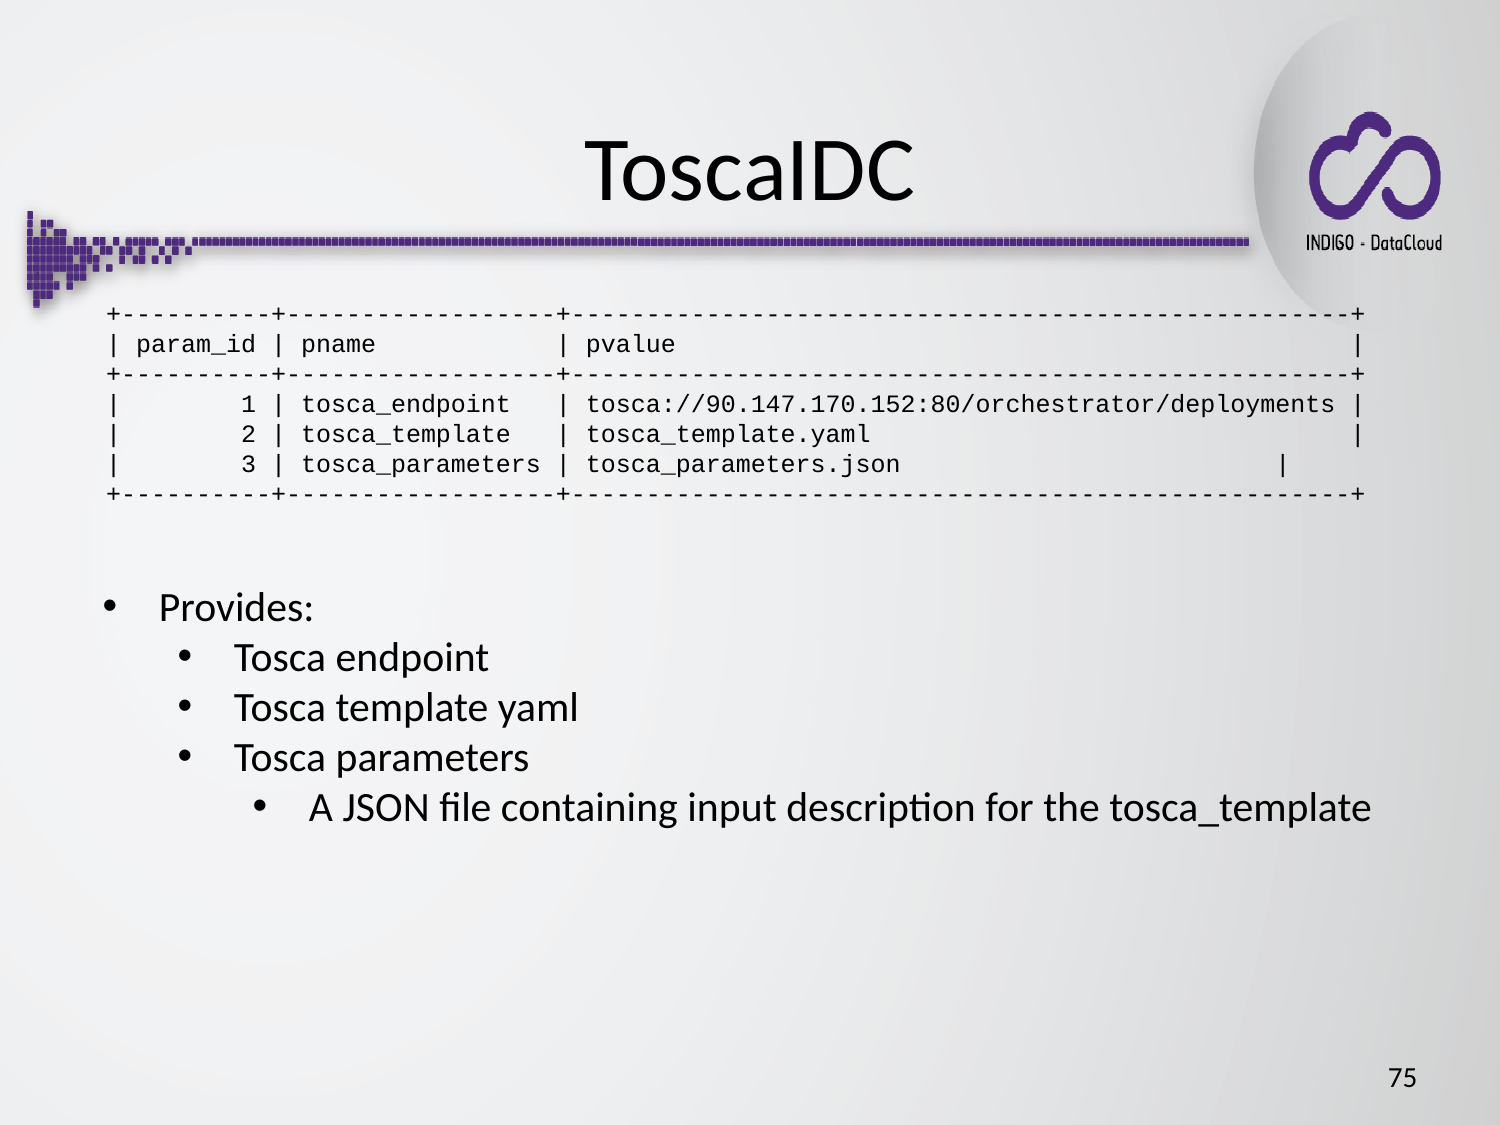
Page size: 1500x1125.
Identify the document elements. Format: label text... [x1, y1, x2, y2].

text_box Provides: Tosca endpoint Tosca template yaml Tosca parameters A JSON file containing input description for the tosca_template [87, 572, 1405, 838]
text_box +----------+------------------+----------------------------------------------------+ | param_id | pname | pvalue | +----------+------------------+----------------------------------------------------+ | 1 | tosca_endpoint | tosca://90.147.170.152:80/orchestrator/deployments | | 2 | tosca_template | tosca_template.yaml | | 3 | tosca_parameters | tosca_parameters.json | +----------+------------------+----------------------------------------------------+ [91, 290, 1383, 515]
title ToscaIDC [103, 55, 1397, 273]
text_box 75 [1373, 1051, 1500, 1101]
picture [0, 0, 1500, 1125]
